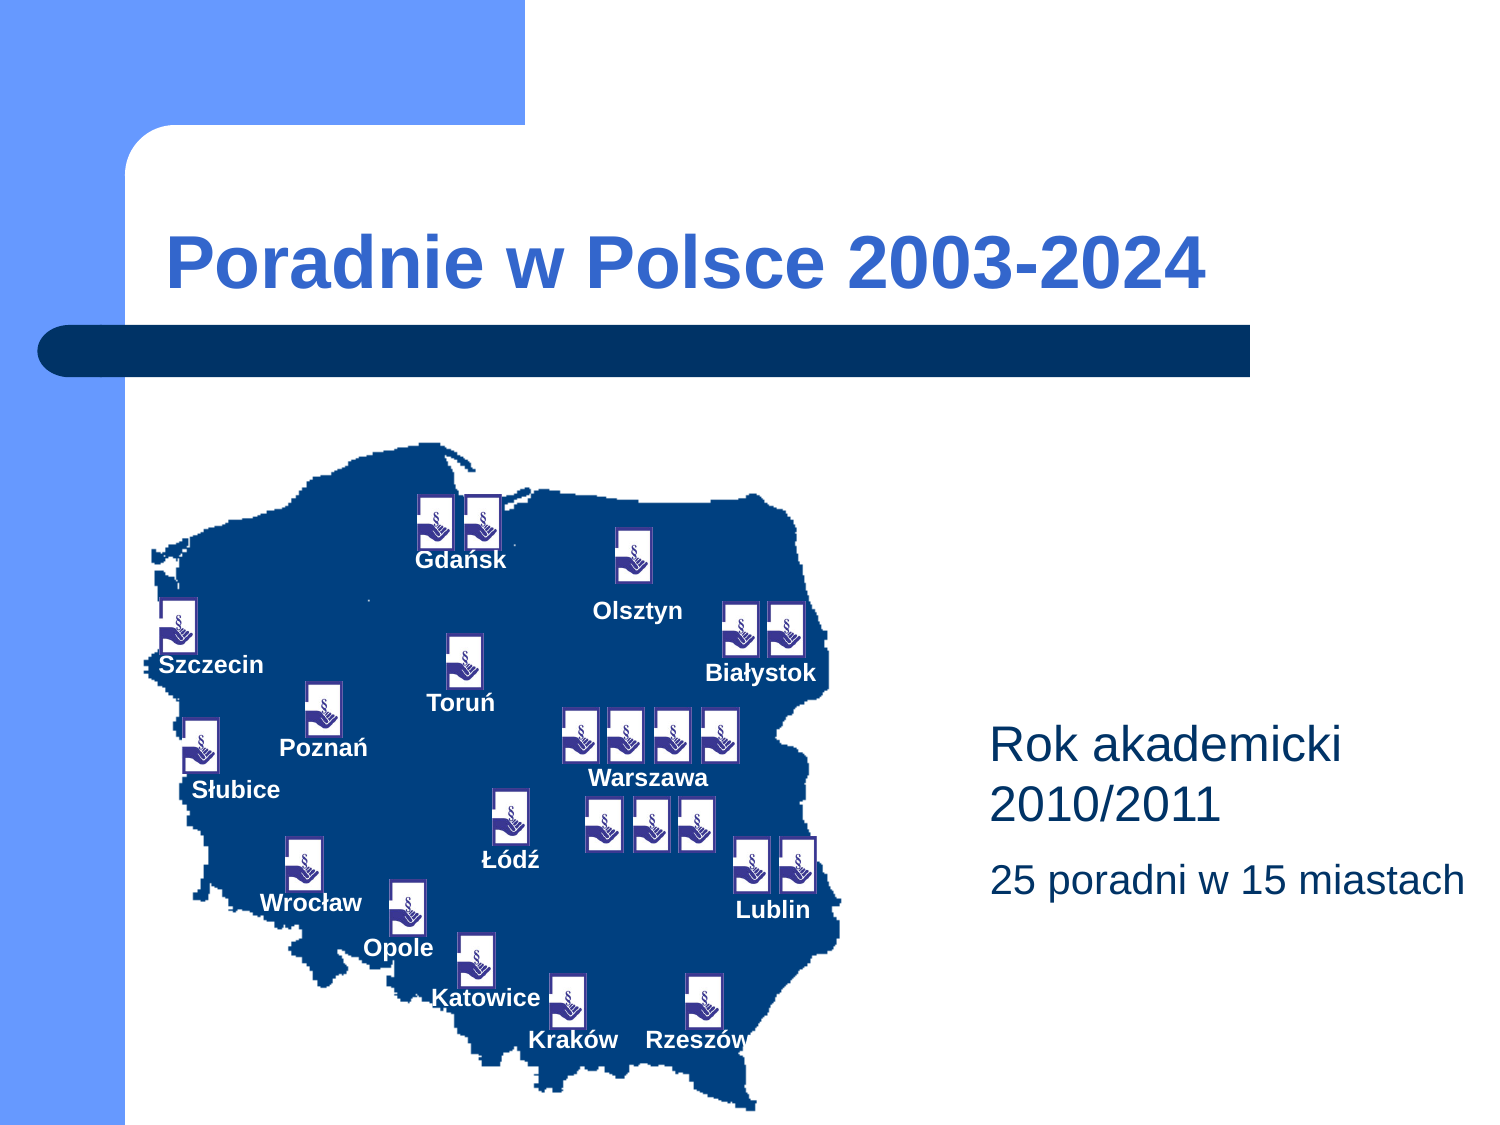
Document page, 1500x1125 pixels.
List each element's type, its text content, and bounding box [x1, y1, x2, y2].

text_box Poradnie w Polsce 2003-2024 [150, 125, 1463, 313]
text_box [123, 440, 1500, 1119]
